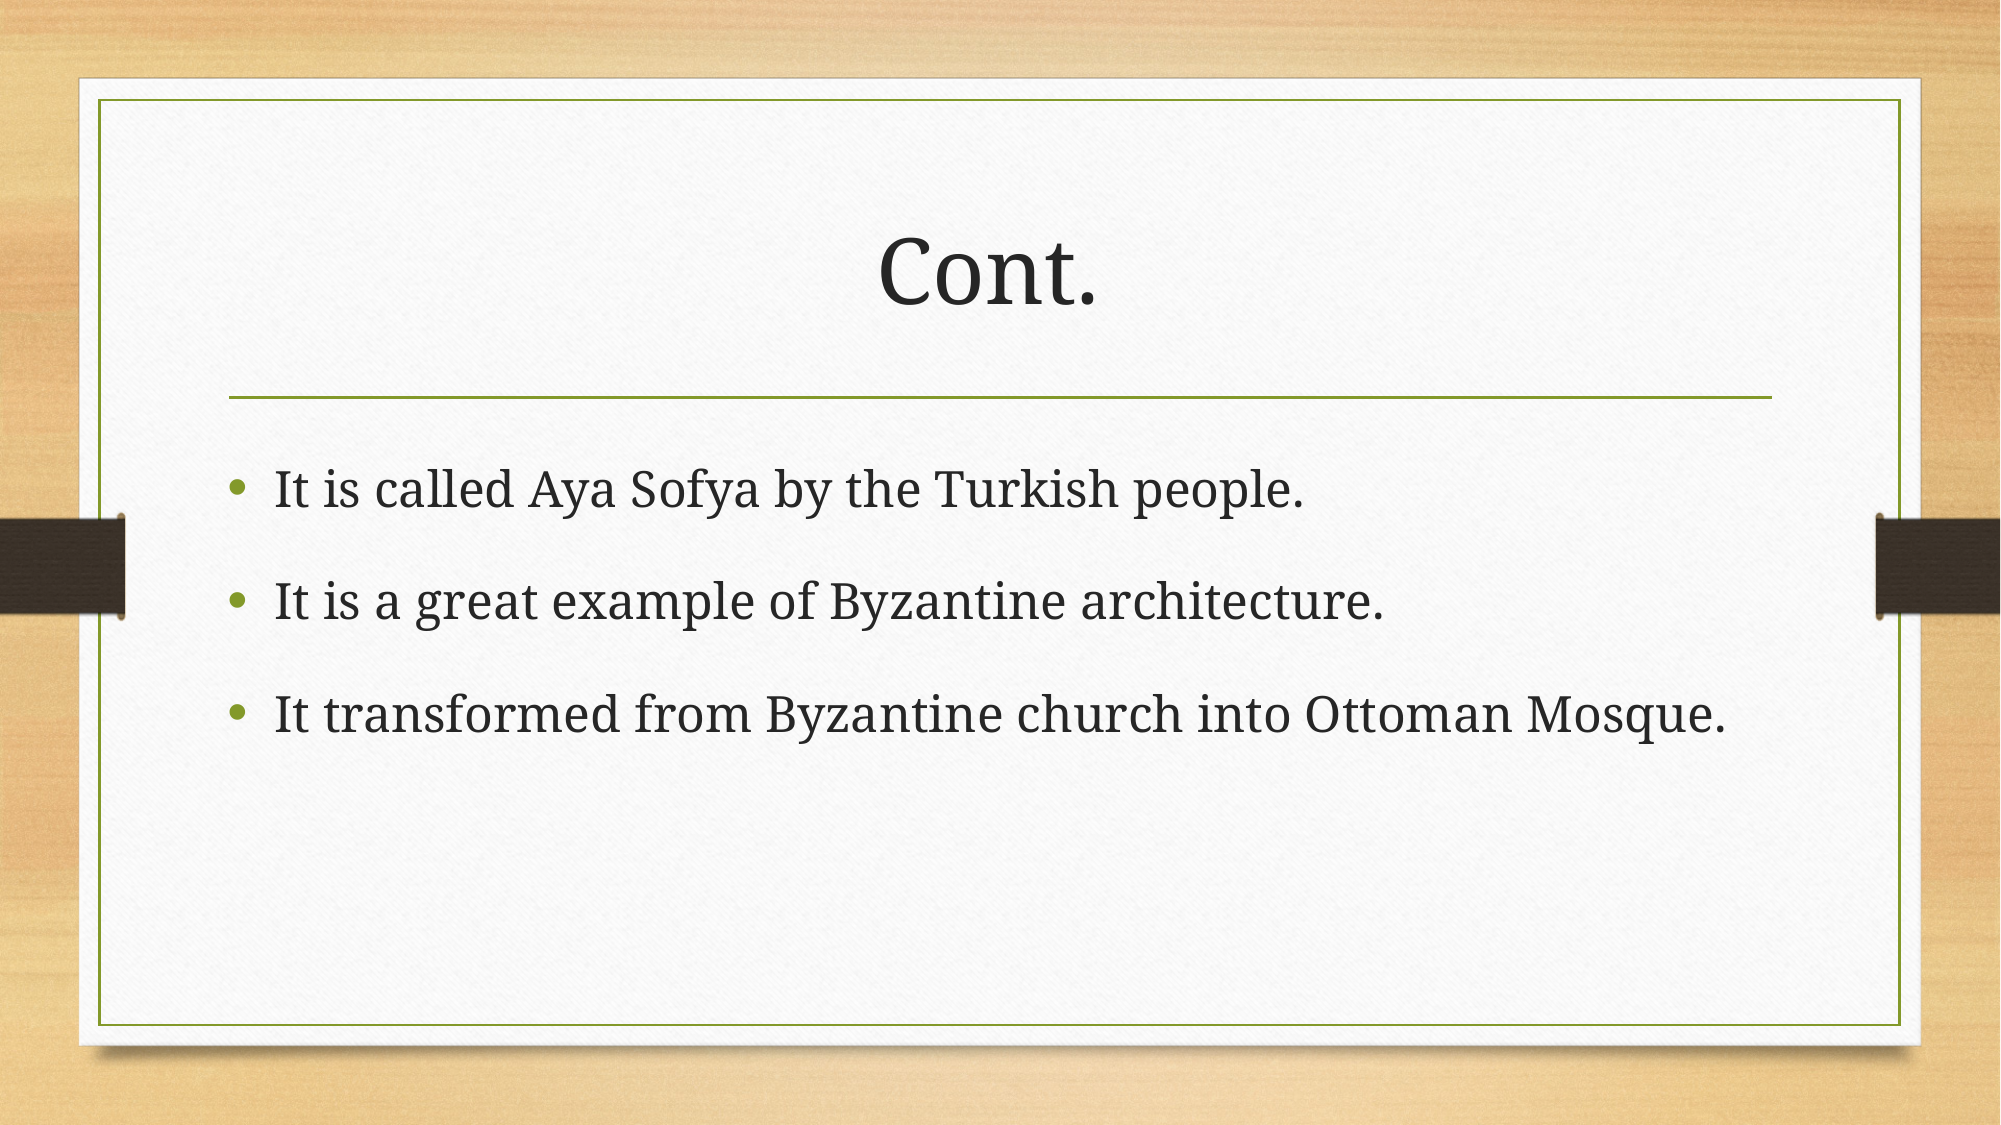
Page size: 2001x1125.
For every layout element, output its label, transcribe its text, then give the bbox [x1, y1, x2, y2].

picture [0, 0, 2001, 1125]
title Cont. [212, 161, 1788, 375]
list It is called Aya Sofya by the Turkish people. It is a great example of Byzantine architecture. It transformed from Byzantine church into Ottoman Mosque. [212, 419, 1788, 964]
